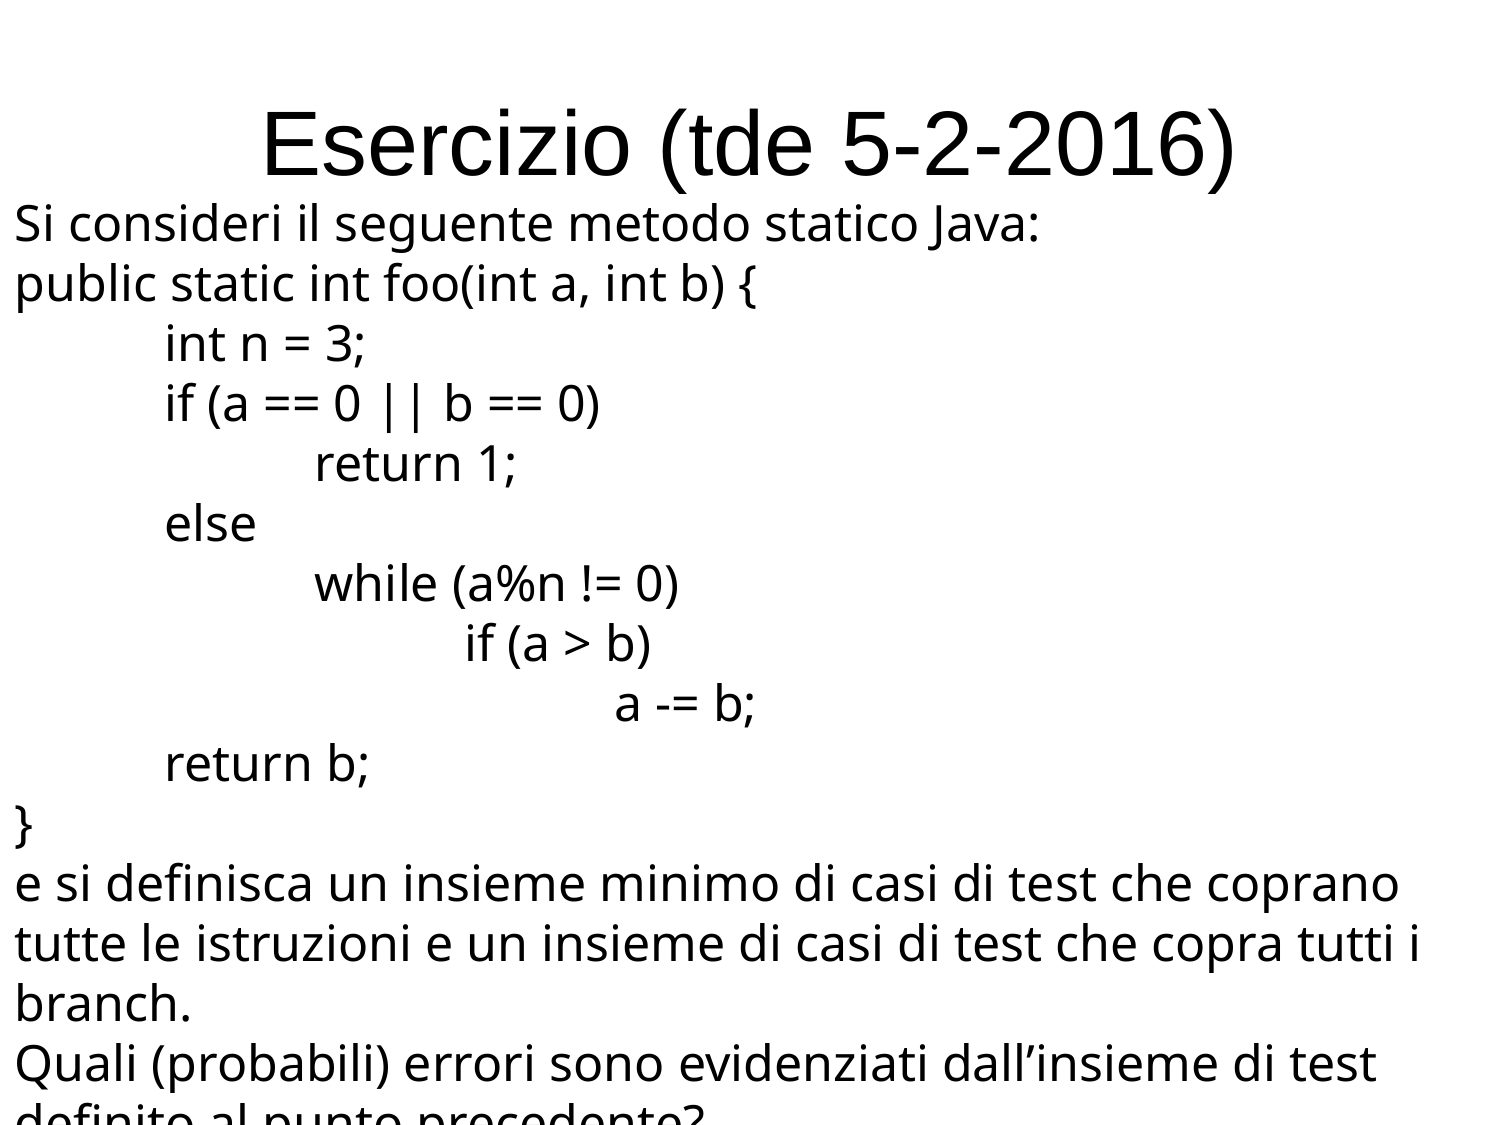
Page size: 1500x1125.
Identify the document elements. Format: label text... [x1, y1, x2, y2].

text_box Si consideri il seguente metodo statico Java: public static int foo(int a, int b) { int n = 3; if (a == 0 || b == 0) return 1; else while (a%n != 0) if (a > b) a -= b; return b; } e si definisca un insieme minimo di casi di test che coprano tutte le istruzioni e un insieme di casi di test che copra tutti i branch. Quali (probabili) errori sono evidenziati dall’insieme di test definito al punto precedente? [0, 184, 1500, 1125]
title Esercizio (tde 5-2-2016) [75, 45, 1425, 184]
